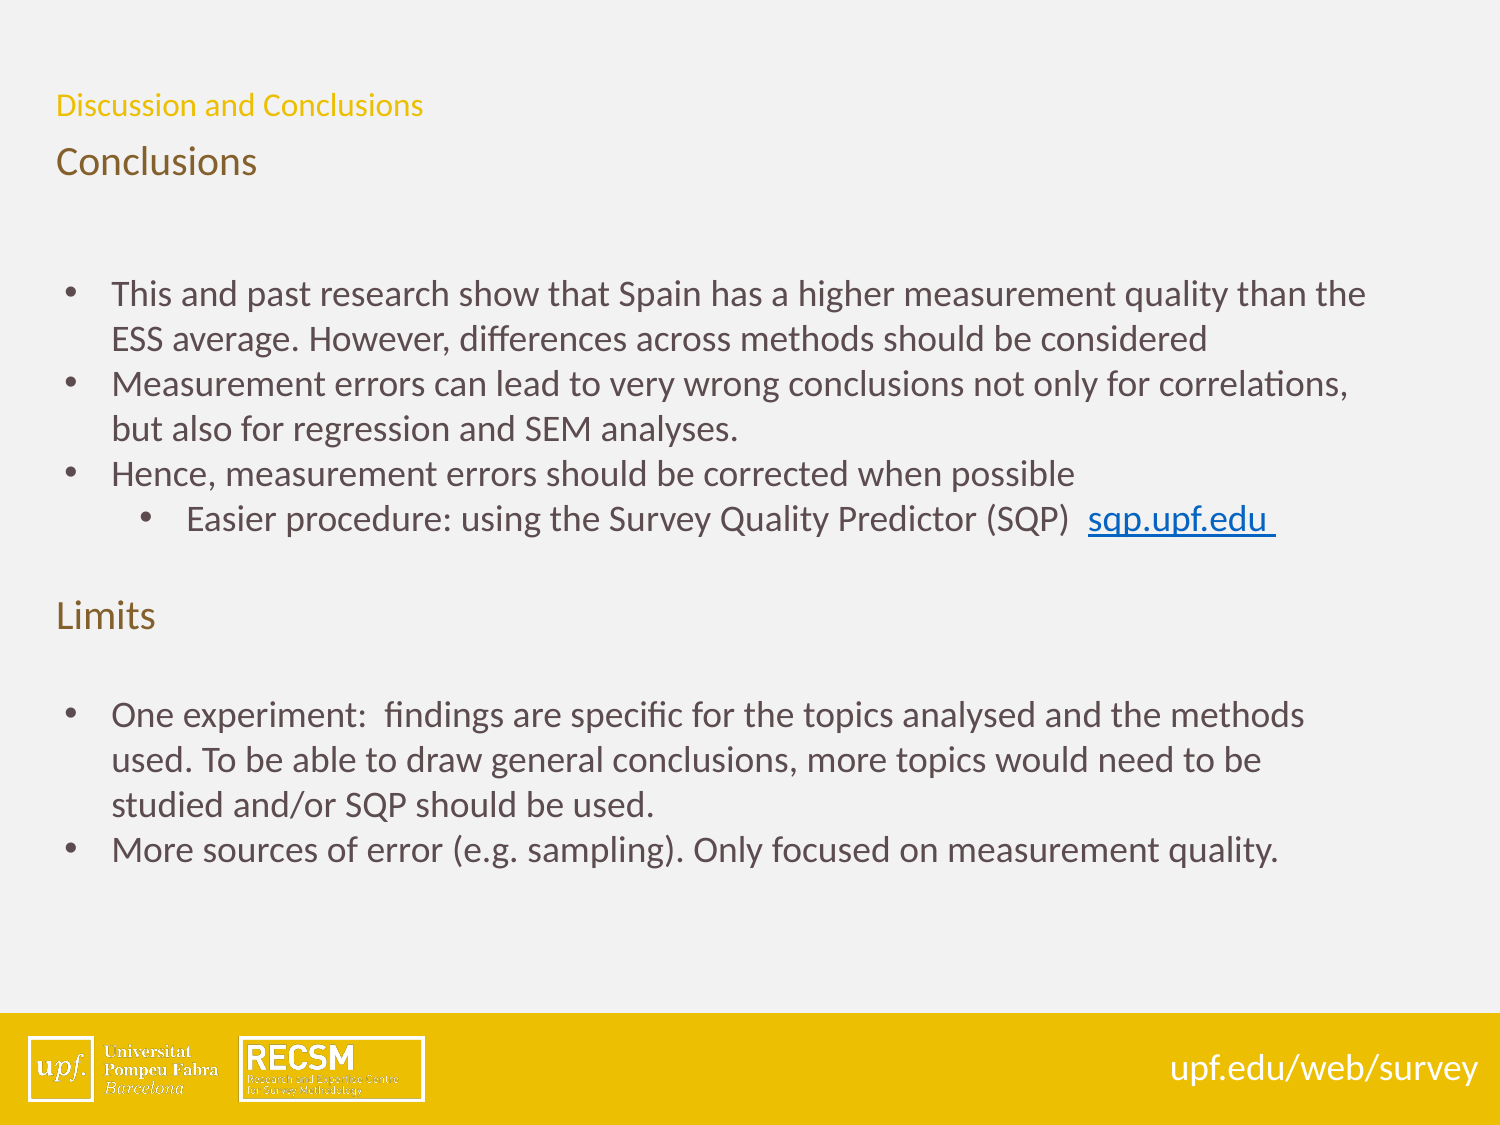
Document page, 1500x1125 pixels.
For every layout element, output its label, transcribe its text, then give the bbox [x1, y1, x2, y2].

text_box Limits [41, 580, 1010, 628]
text_box Conclusions [41, 126, 1010, 174]
text_box [0, 1013, 1500, 1125]
text_box This and past research show that Spain has a higher measurement quality than the ESS average. However, differences across methods should be considered Measurement errors can lead to very wrong conclusions not only for correlations, but also for regression and SEM analyses. Hence, measurement errors should be corrected when possible Easier procedure: using the Survey Quality Predictor (SQP) sqp.upf.edu [49, 261, 1387, 637]
text_box upf.edu/web/survey [1149, 1035, 1500, 1096]
text_box Discussion and Conclusions [41, 76, 609, 122]
picture [28, 1036, 425, 1102]
text_box One experiment: findings are specific for the topics analysed and the methods used. To be able to draw general conclusions, more topics would need to be studied and/or SQP should be used. More sources of error (e.g. sampling). Only focused on measurement quality. [49, 682, 1387, 968]
